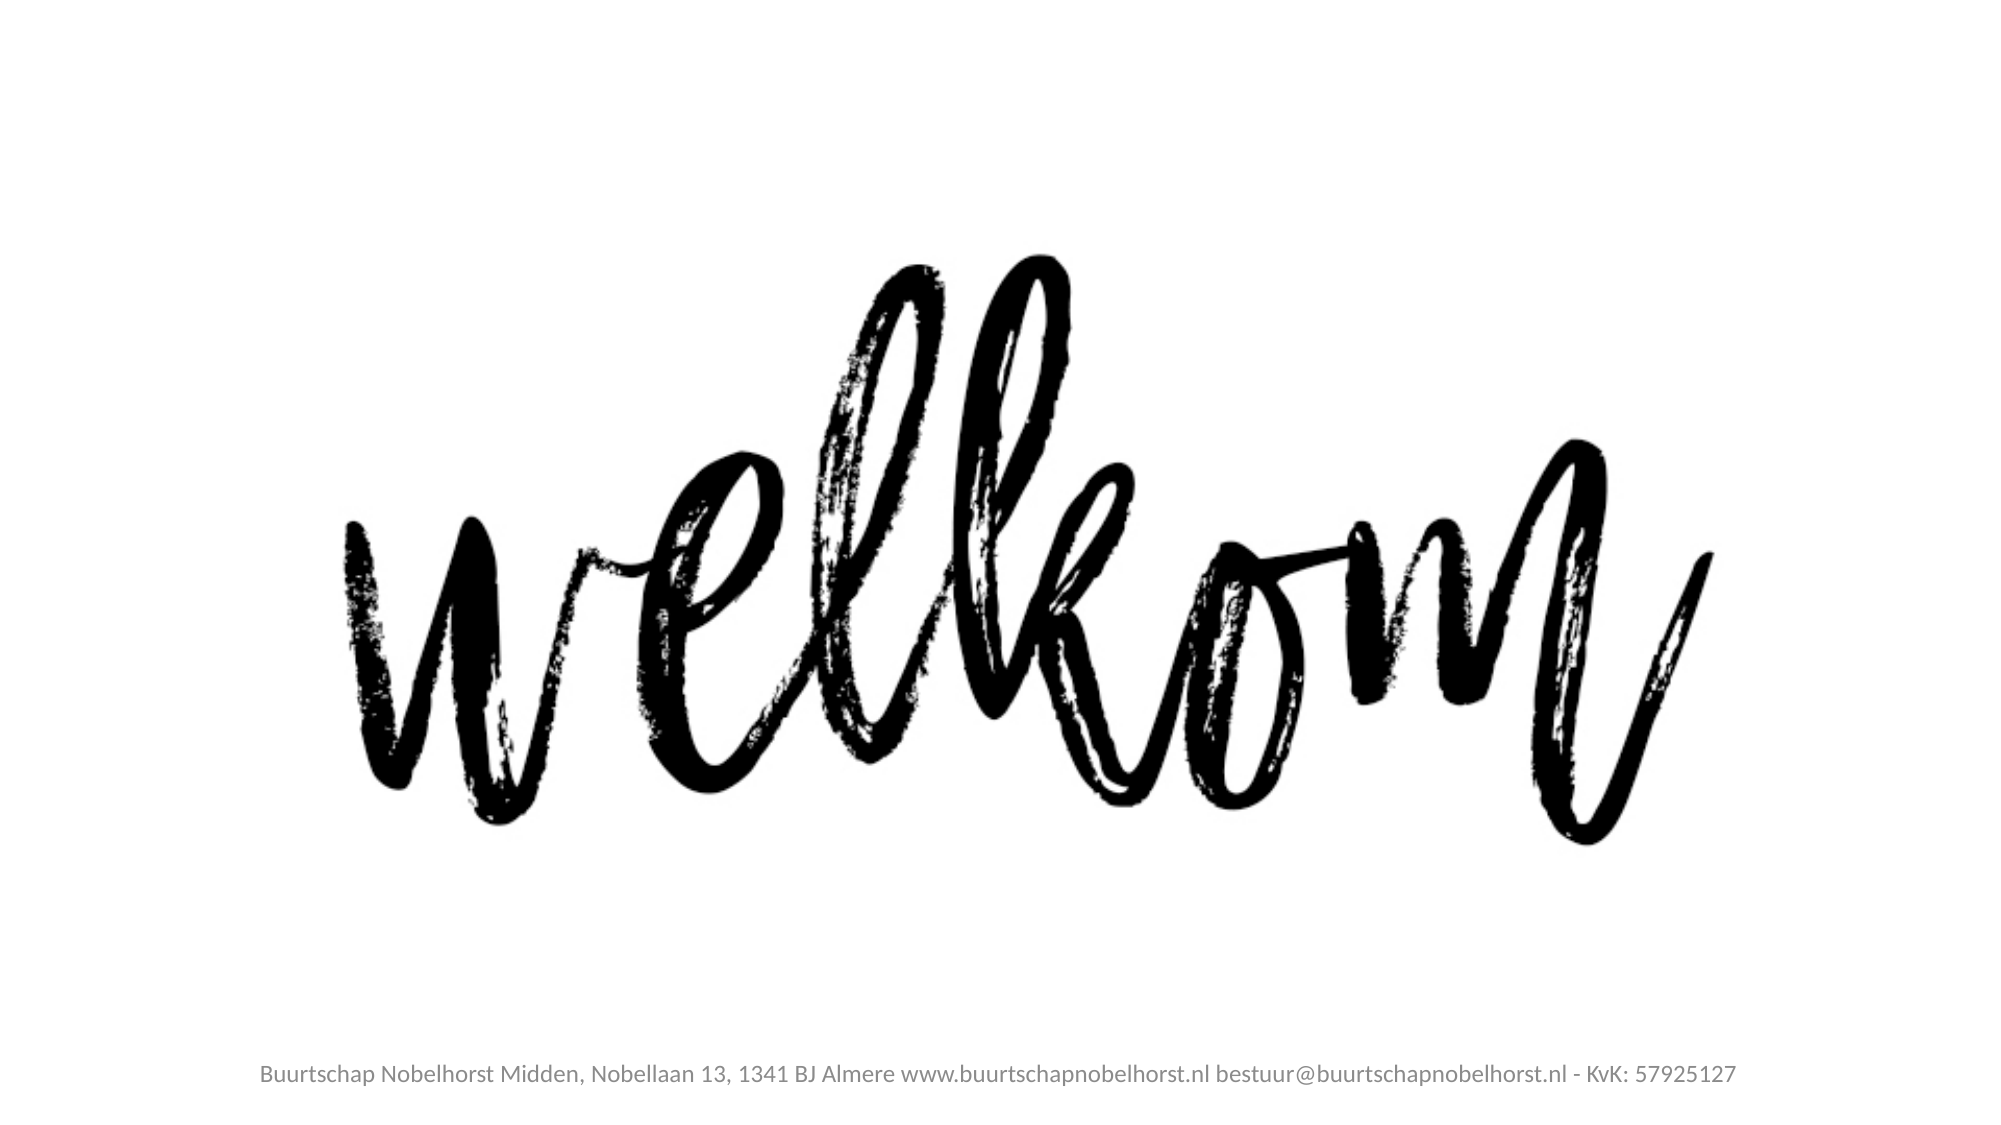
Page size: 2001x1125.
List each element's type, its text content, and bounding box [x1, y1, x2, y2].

footer Buurtschap Nobelhorst Midden, Nobellaan 13, 1341 BJ Almere www.buurtschapnobelhorst.nl bestuur@buurtschapnobelhorst.nl - KvK: 57925127 [0, 1042, 2000, 1103]
picture [106, 240, 1894, 885]
